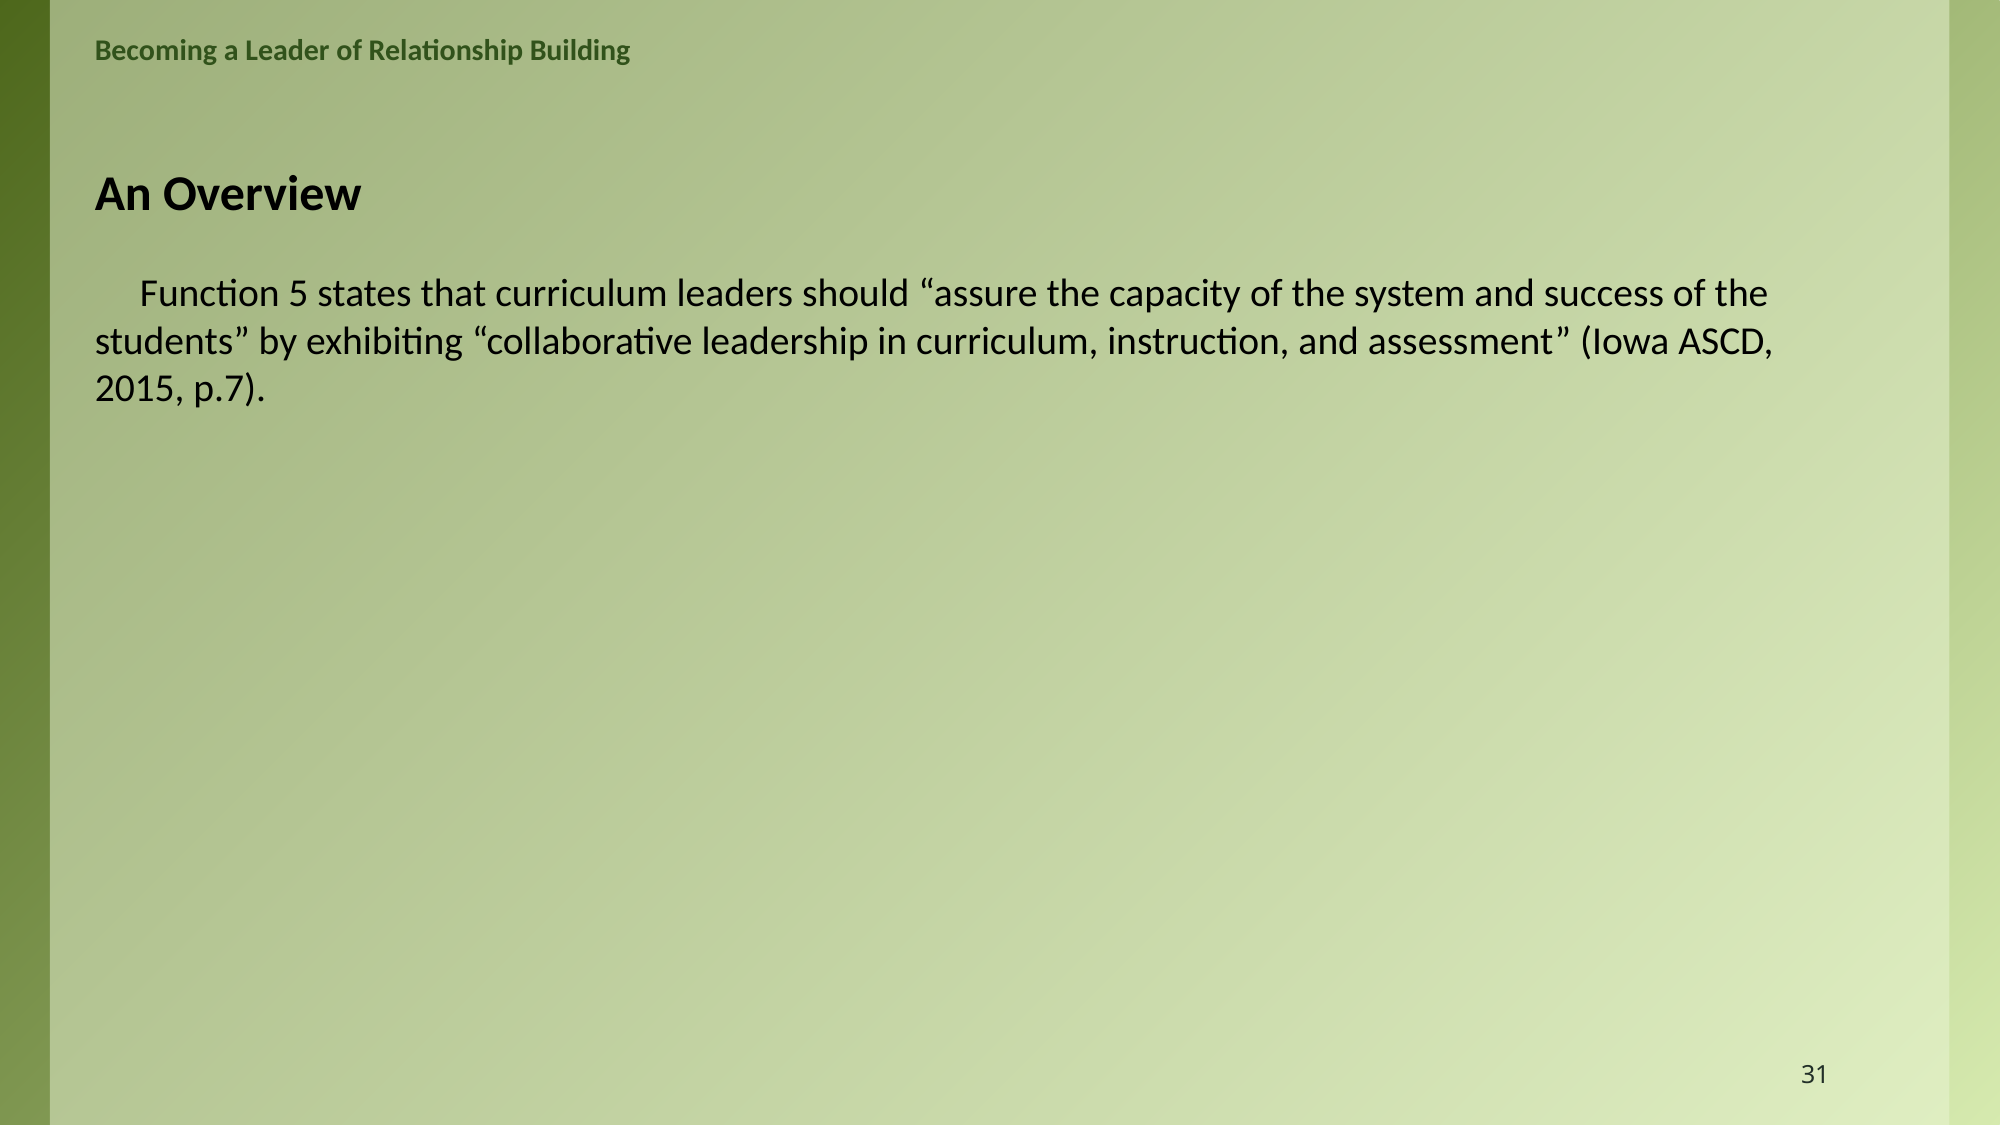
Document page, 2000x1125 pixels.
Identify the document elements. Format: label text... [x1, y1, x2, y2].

title Becoming a Leader of Relationship Building [74, 24, 1837, 138]
slide_number 31 [1667, 1050, 1850, 1103]
text_box An Overview Function 5 states that curriculum leaders should “assure the capacity of the system and success of the students” by exhibiting “collaborative leadership in curriculum, instruction, and assessment” (Iowa ASCD, 2015, p.7). [74, 149, 1863, 1043]
